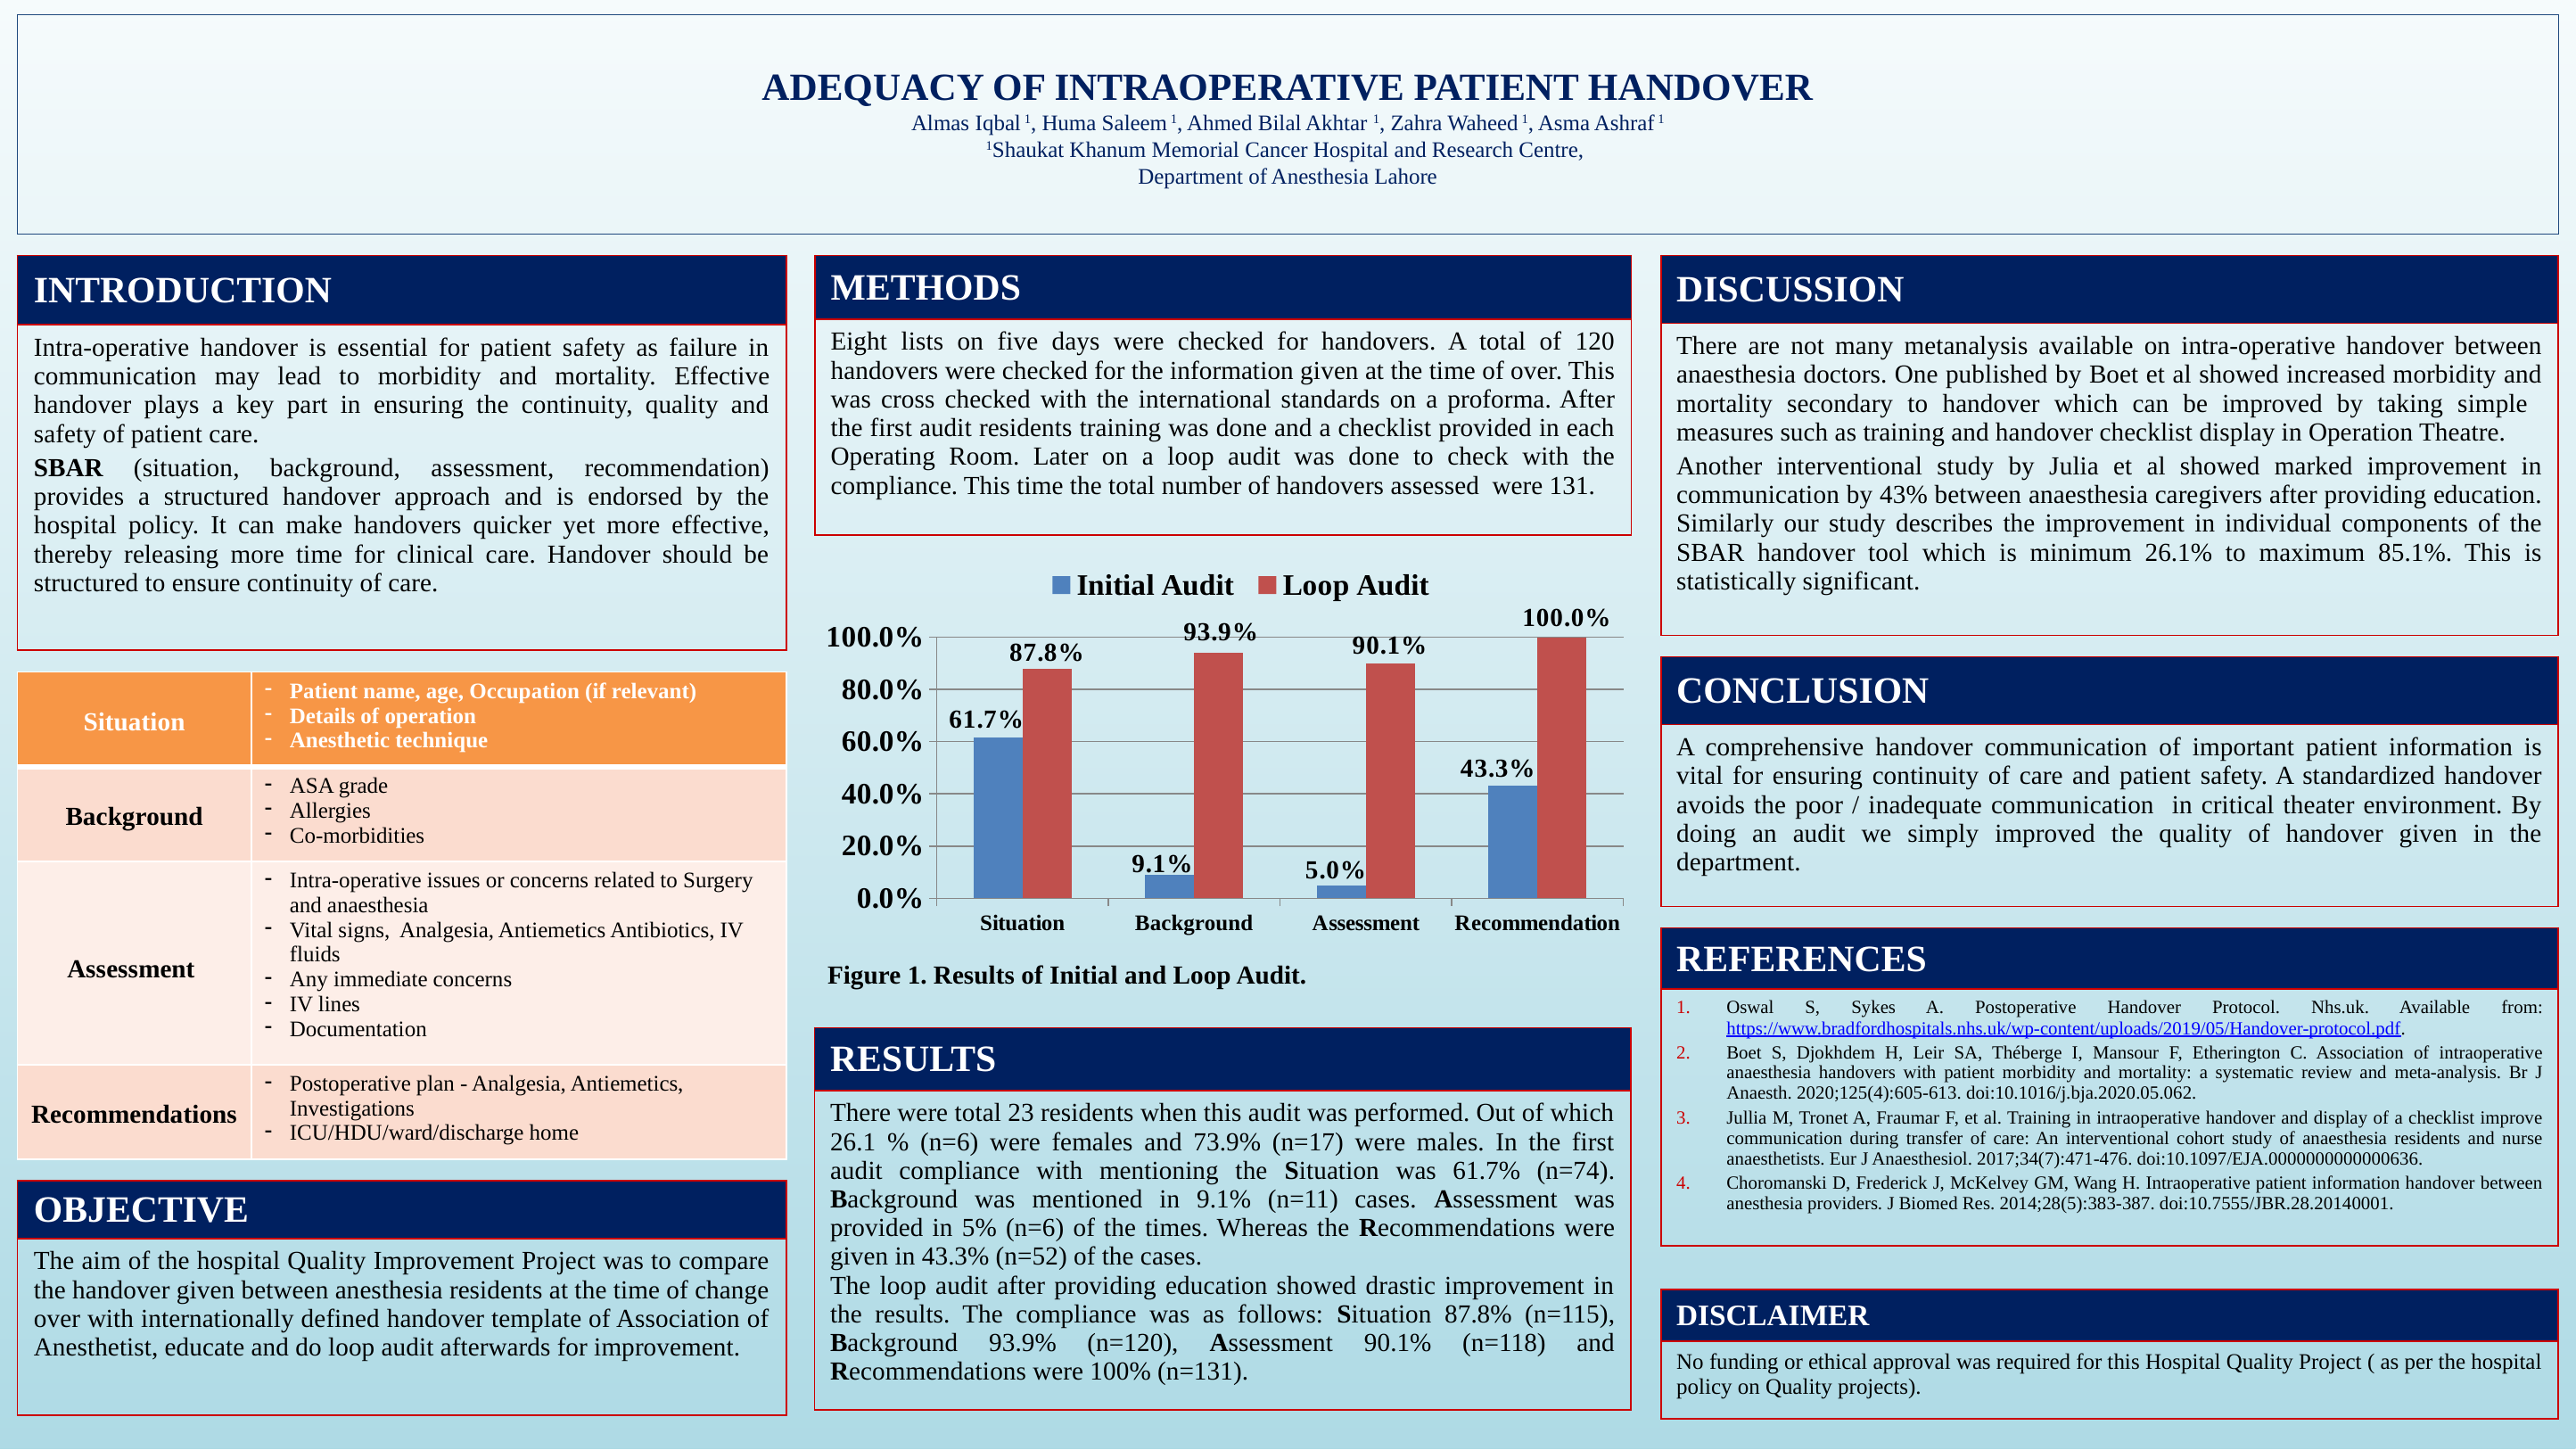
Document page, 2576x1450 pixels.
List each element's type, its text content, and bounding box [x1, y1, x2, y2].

table_cell Oswal S, Sykes A. Postoperative Handover Protocol. Nhs.uk. Available from: https://www.bradfordhospitals.nhs.uk/wp-content/uploads/2019/05/Handover-protocol.pdf. Boet S, Djokhdem H, Leir SA, Théberge I, Mansour F, Etherington C. Association of intraoperative anaesthesia handovers with patient morbidity and mortality: a systematic review and meta-analysis. Br J Anaesth. 2020;125(4):605-613. doi:10.1016/j.bja.2020.05.062. Jullia M, Tronet A, Fraumar F, et al. Training in intraoperative handover and display of a checklist improve communication during transfer of care: An interventional cohort study of anaesthesia residents and nurse anaesthetists. Eur J Anaesthesiol. 2017;34(7):471-476. doi:10.1097/EJA.0000000000000636. Choromanski D, Frederick J, McKelvey GM, Wang H. Intraoperative patient information handover between anesthesia providers. J Biomed Res. 2014;28(5):383-387. doi:10.7555/JBR.28.20140001. [1662, 990, 2557, 1245]
table_cell Recommendations [18, 1066, 251, 1158]
table_cell Background [18, 770, 251, 861]
text_box Figure 1. Results of Initial and Loop Audit. [814, 957, 1633, 996]
table_cell No funding or ethical approval was required for this Hospital Quality Project ( as per the hospital policy on Quality projects). [1662, 1342, 2557, 1418]
table_cell Postoperative plan - Analgesia, Antiemetics, Investigations ICU/HDU/ward/discharge home [252, 1066, 786, 1158]
table_cell Eight lists on five days were checked for handovers. A total of 120 handovers were checked for the information given at the time of over. This was cross checked with the international standards on a proforma. After the first audit residents training was done and a checklist provided in each Operating Room. Later on a loop audit was done to check with the compliance. This time the total number of handovers assessed were 131. [816, 320, 1631, 534]
table_cell A comprehensive handover communication of important patient information is vital for ensuring continuity of care and patient safety. A standardized handover avoids the poor / inadequate communication in critical theater environment. By doing an audit we simply improved the quality of handover given in the department. [1662, 725, 2557, 906]
table_cell ASA grade Allergies Co-morbidities [252, 770, 786, 861]
table_header REFERENCES [1662, 928, 2557, 988]
table_header DISCUSSION [1662, 256, 2557, 323]
table_cell Intra-operative issues or concerns related to Surgery and anaesthesia Vital signs, Analgesia, Antiemetics Antibiotics, IV fluids Any immediate concerns IV lines Documentation [252, 862, 786, 1064]
table_header RESULTS [815, 1028, 1630, 1090]
chart [814, 556, 1632, 952]
table_cell There are not many metanalysis available on intra-operative handover between anaesthesia doctors. One published by Boet et al showed increased morbidity and mortality secondary to handover which can be improved by taking simple measures such as training and handover checklist display in Operation Theatre. Another interventional study by Julia et al showed marked improvement in communication by 43% between anaesthesia caregivers after providing education. Similarly our study describes the improvement in individual components of the SBAR handover tool which is minimum 26.1% to maximum 85.1%. This is statistically significant. [1662, 324, 2557, 635]
table_header DISCLAIMER [1662, 1290, 2557, 1340]
table_cell Assessment [18, 862, 251, 1064]
table_cell The aim of the hospital Quality Improvement Project was to compare the handover given between anesthesia residents at the time of change over with internationally defined handover template of Association of Anesthetist, educate and do loop audit afterwards for improvement. [18, 1240, 786, 1414]
table_header CONCLUSION [1662, 657, 2557, 724]
title ADEQUACY OF INTRAOPERATIVE PATIENT HANDOVER Almas Iqbal 1, Huma Saleem 1, Ahmed Bilal Akhtar 1, Zahra Waheed 1, Asma Ashraf 1 1Shaukat Khanum Memorial Cancer Hospital and Research Centre, Department of Anesthesia Lahore [17, 14, 2559, 235]
table_header METHODS [816, 256, 1631, 318]
table_header Patient name, age, Occupation (if relevant) Details of operation Anesthetic technique [252, 672, 786, 764]
table_header OBJECTIVE [18, 1182, 786, 1238]
table_cell Intra-operative handover is essential for patient safety as failure in communication may lead to morbidity and mortality. Effective handover plays a key part in ensuring the continuity, quality and safety of patient care. SBAR (situation, background, assessment, recommendation) provides a structured handover approach and is endorsed by the hospital policy. It can make handovers quicker yet more effective, thereby releasing more time for clinical care. Handover should be structured to ensure continuity of care. [18, 325, 786, 649]
table_cell There were total 23 residents when this audit was performed. Out of which 26.1 % (n=6) were females and 73.9% (n=17) were males. In the first audit compliance with mentioning the Situation was 61.7% (n=74). Background was mentioned in 9.1% (n=11) cases. Assessment was provided in 5% (n=6) of the times. Whereas the Recommendations were given in 43.3% (n=52) of the cases. The loop audit after providing education showed drastic improvement in the results. The compliance was as follows: Situation 87.8% (n=115), Background 93.9% (n=120), Assessment 90.1% (n=118) and Recommendations were 100% (n=131). [815, 1092, 1630, 1409]
table_header Situation [18, 672, 251, 764]
table_header INTRODUCTION [18, 256, 786, 324]
